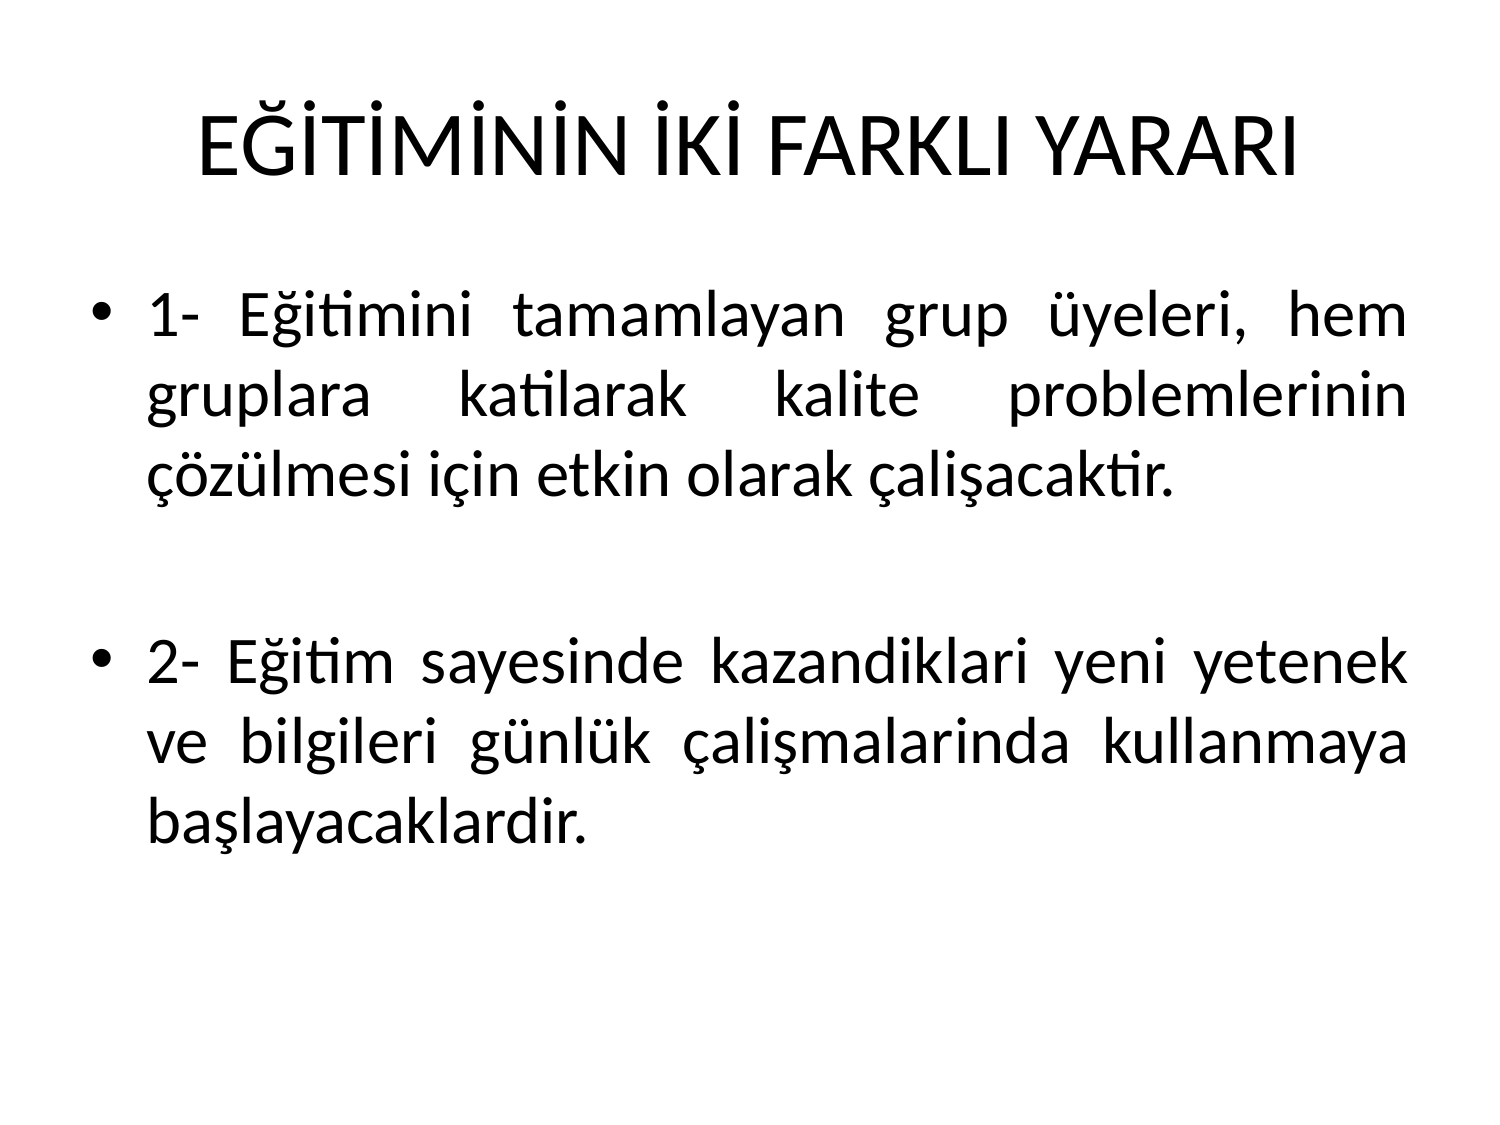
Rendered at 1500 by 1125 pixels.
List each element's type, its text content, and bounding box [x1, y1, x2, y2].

title EĞİTİMİNİN İKİ FARKLI YARARI [75, 45, 1425, 233]
list 1- Eğitimini tamamlayan grup üyeleri, hem gruplara katilarak kalite problemlerinin çözülmesi için etkin olarak çalişacaktir. 2- Eğitim sayesinde kazandiklari yeni yetenek ve bilgileri günlük çalişmalarinda kullanmaya başlayacaklardir. [75, 262, 1425, 1005]
